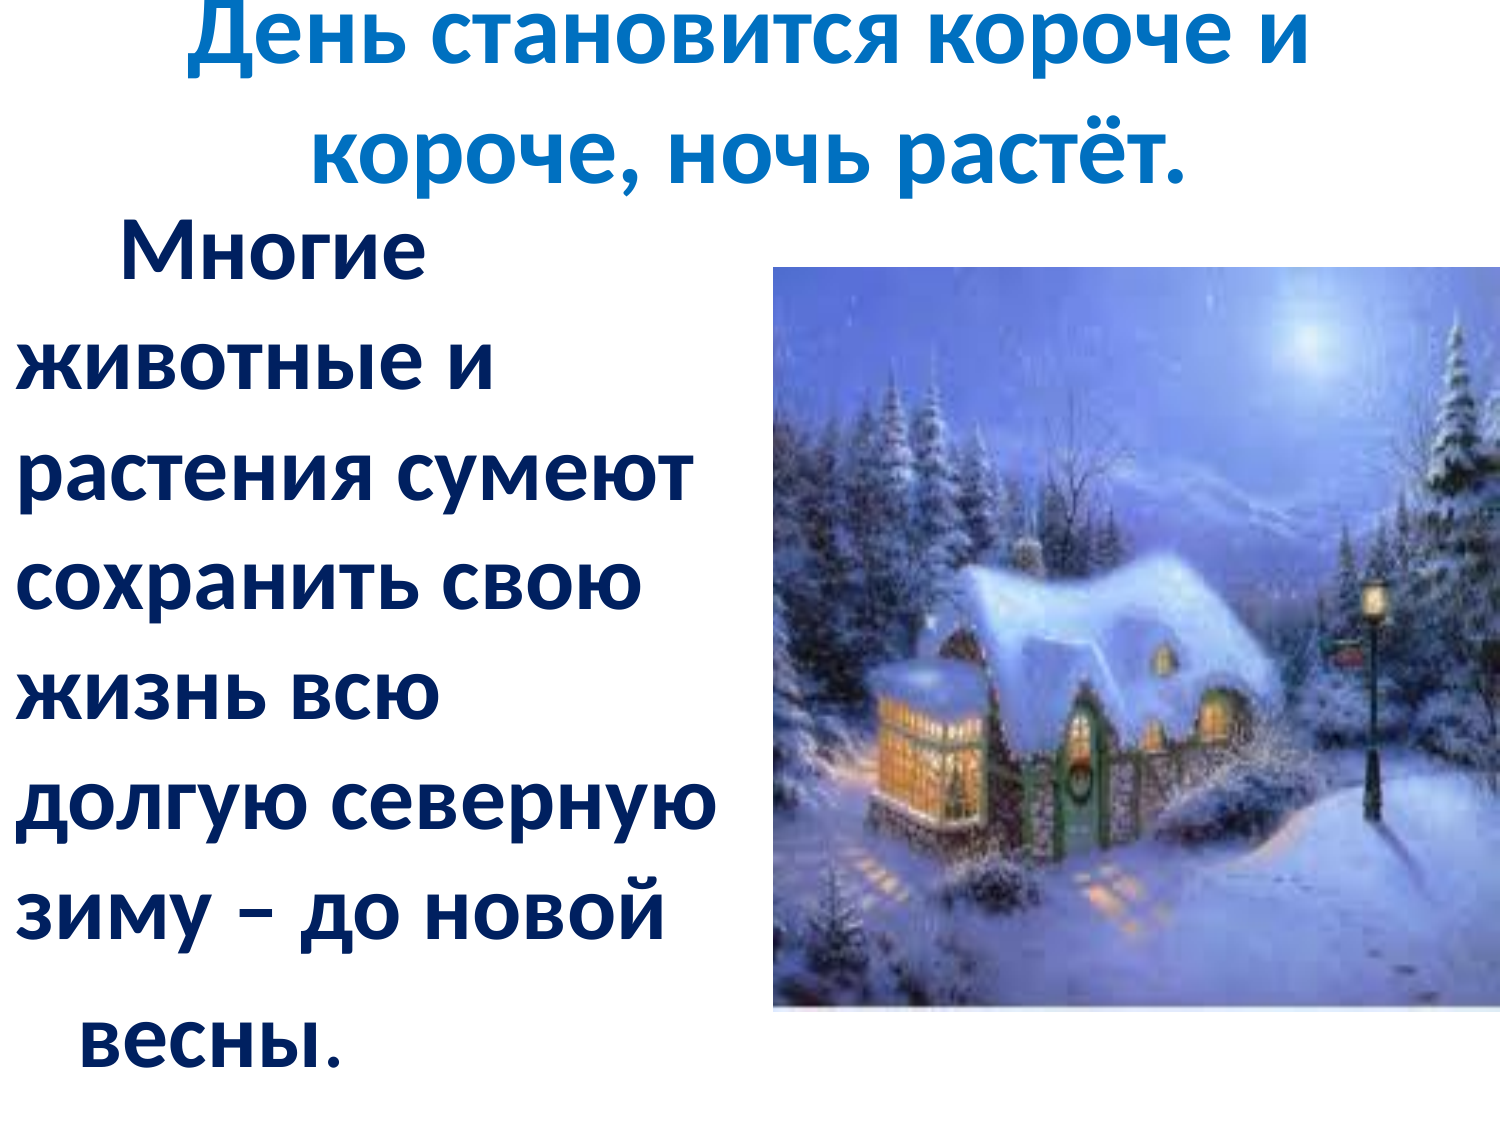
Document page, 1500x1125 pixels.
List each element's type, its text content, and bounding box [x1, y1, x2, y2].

picture [773, 266, 1500, 1012]
title День становится короче и короче, ночь растёт. [75, 54, 1425, 232]
list Многие животные и растения сумеют сохранить свою жизнь всю долгую северную зиму – до новой весны. [0, 180, 739, 1098]
